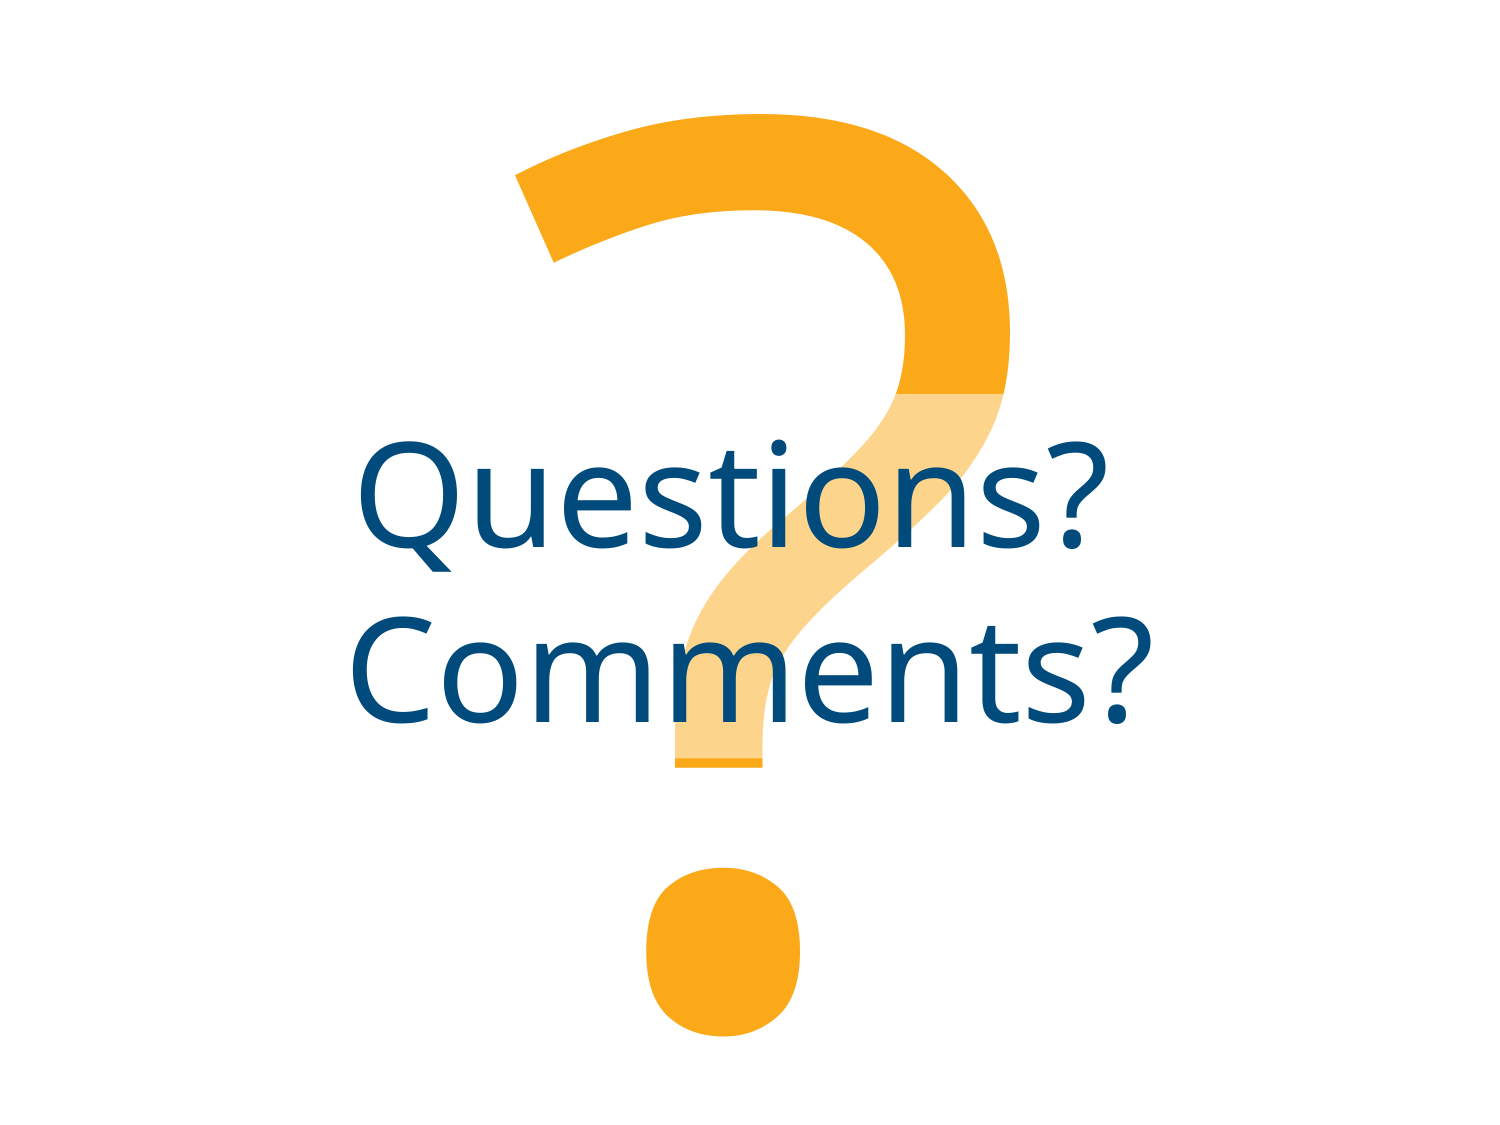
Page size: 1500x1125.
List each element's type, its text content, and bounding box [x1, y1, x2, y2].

text_box ? [485, 0, 1058, 393]
text_box Questions? Comments? [0, 393, 1500, 759]
text_box ? [485, 759, 1058, 1125]
